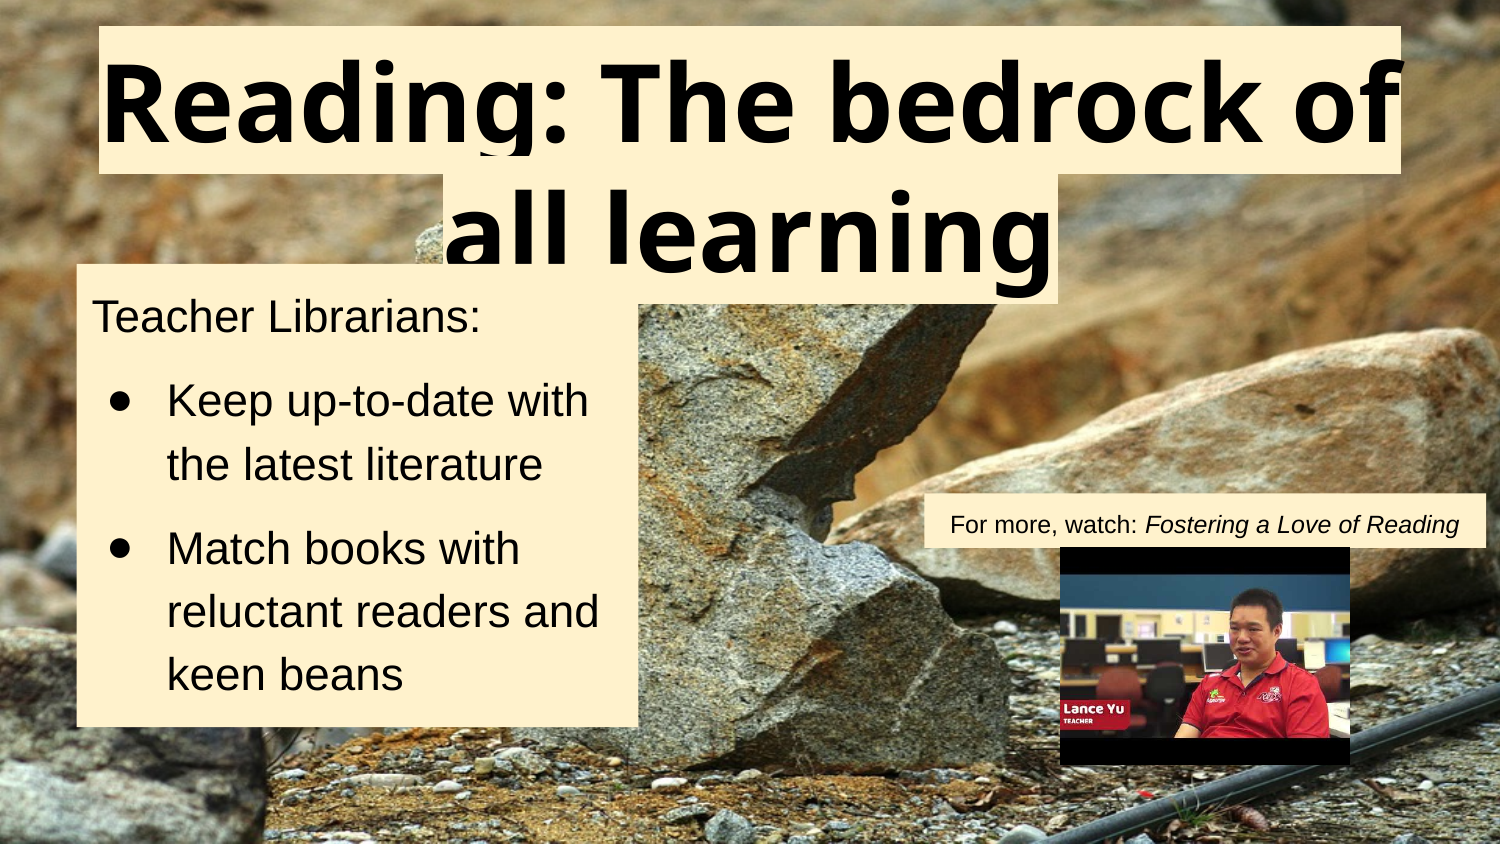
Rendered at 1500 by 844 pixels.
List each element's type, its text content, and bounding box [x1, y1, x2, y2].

picture [0, 0, 1500, 844]
text_box For more, watch: Fostering a Love of Reading [924, 493, 1487, 548]
list Teacher Librarians: Keep up-to-date with the latest literature Match books with reluctant readers and keen beans [76, 263, 639, 728]
title Reading: The bedrock of all learning [51, 18, 1449, 293]
